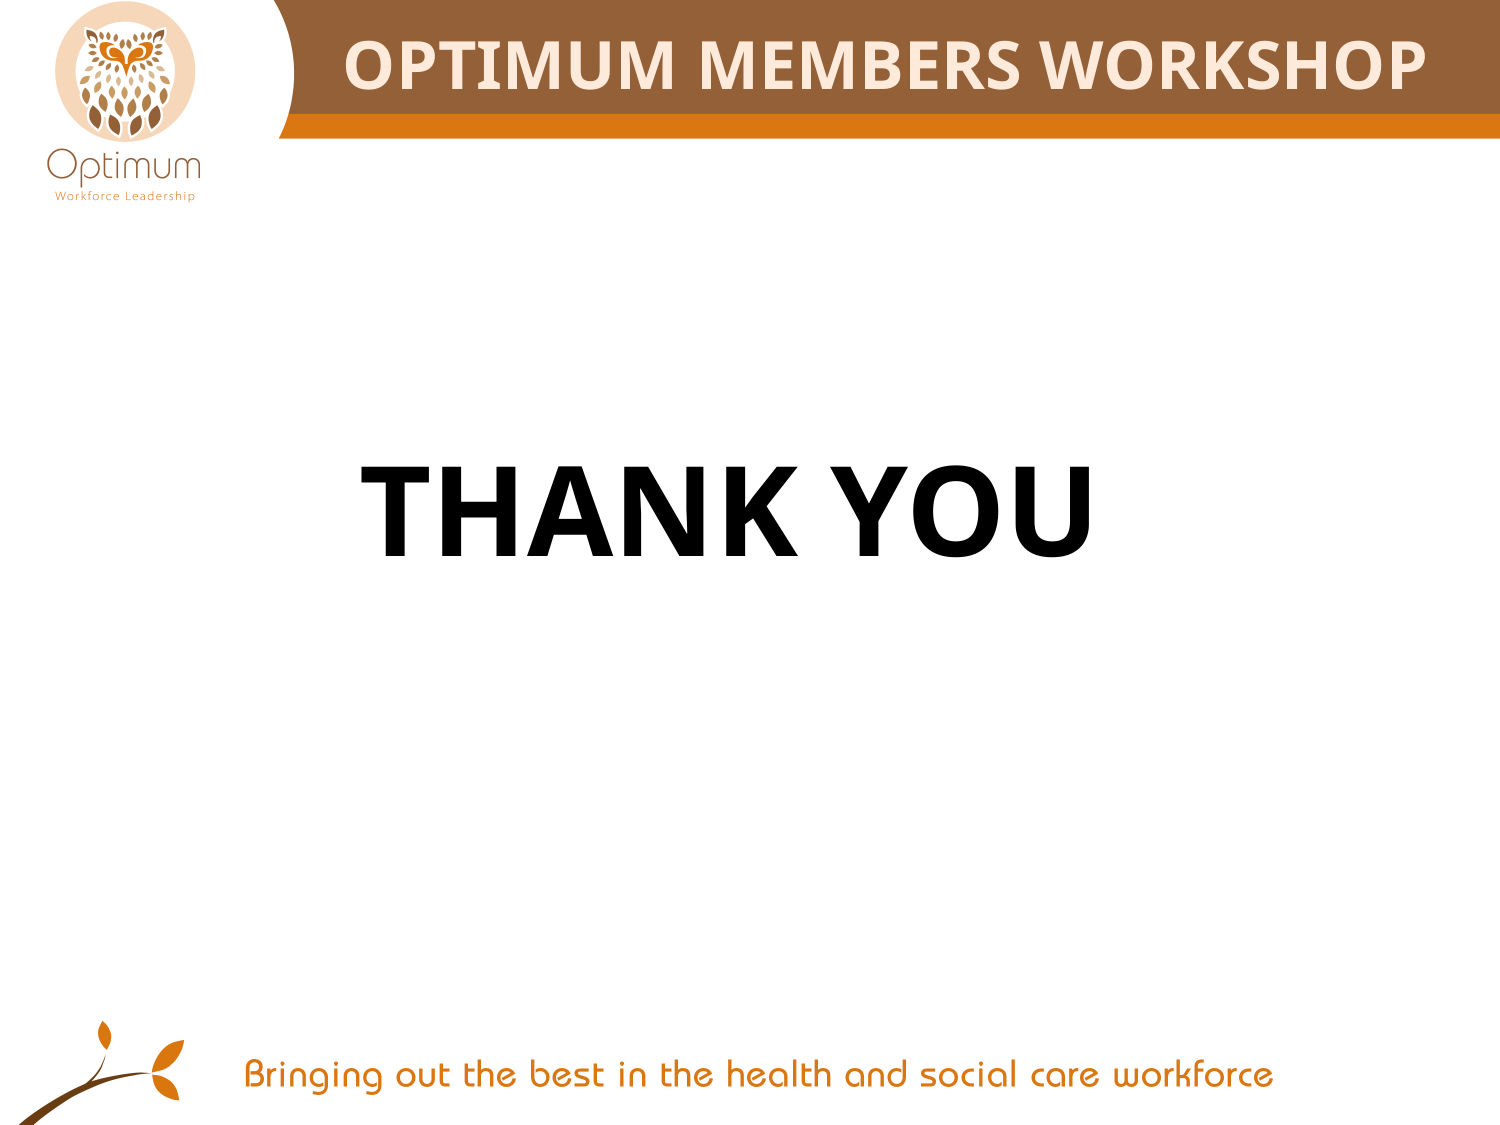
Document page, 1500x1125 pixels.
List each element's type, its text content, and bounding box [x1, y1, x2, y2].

picture [0, 1005, 1500, 1125]
list THANK YOU [344, 423, 1426, 656]
picture [0, 0, 1500, 222]
